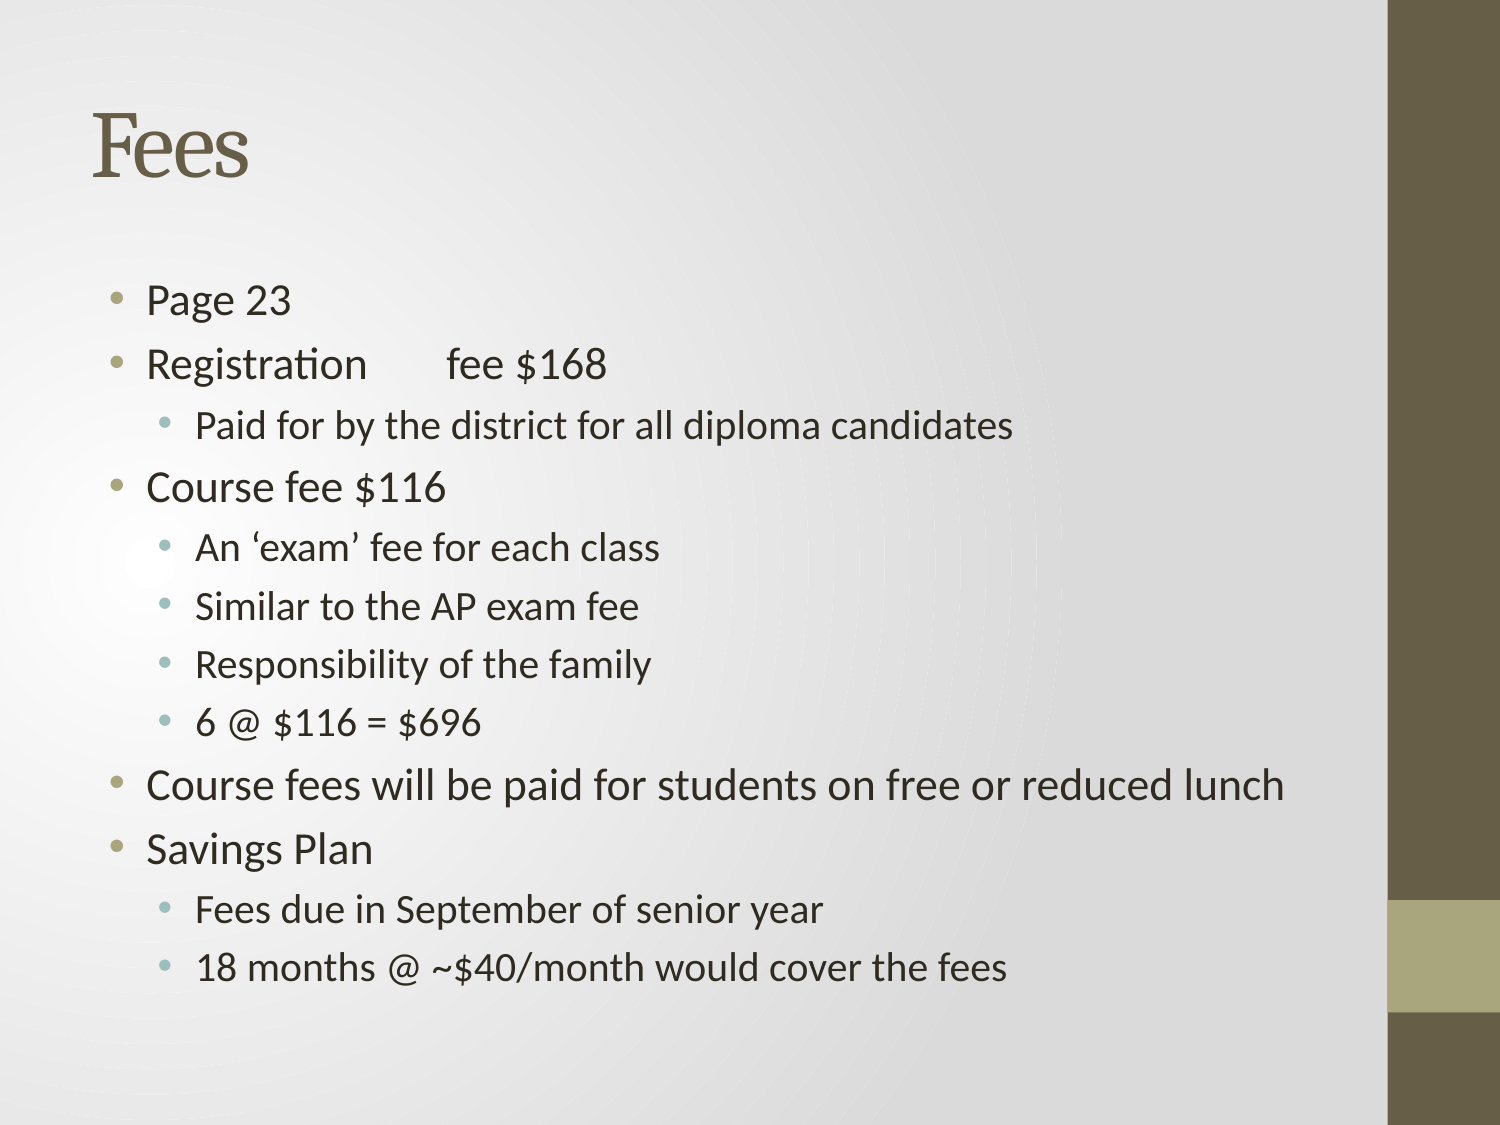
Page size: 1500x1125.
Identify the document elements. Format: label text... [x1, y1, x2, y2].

title Fees [75, 45, 1325, 233]
list Page 23 Registration fee $168 Paid for by the district for all diploma candidates Course fee $116 An ‘exam’ fee for each class Similar to the AP exam fee Responsibility of the family 6 @ $116 = $696 Course fees will be paid for students on free or reduced lunch Savings Plan Fees due in September of senior year 18 months @ ~$40/month would cover the fees [75, 262, 1325, 1050]
